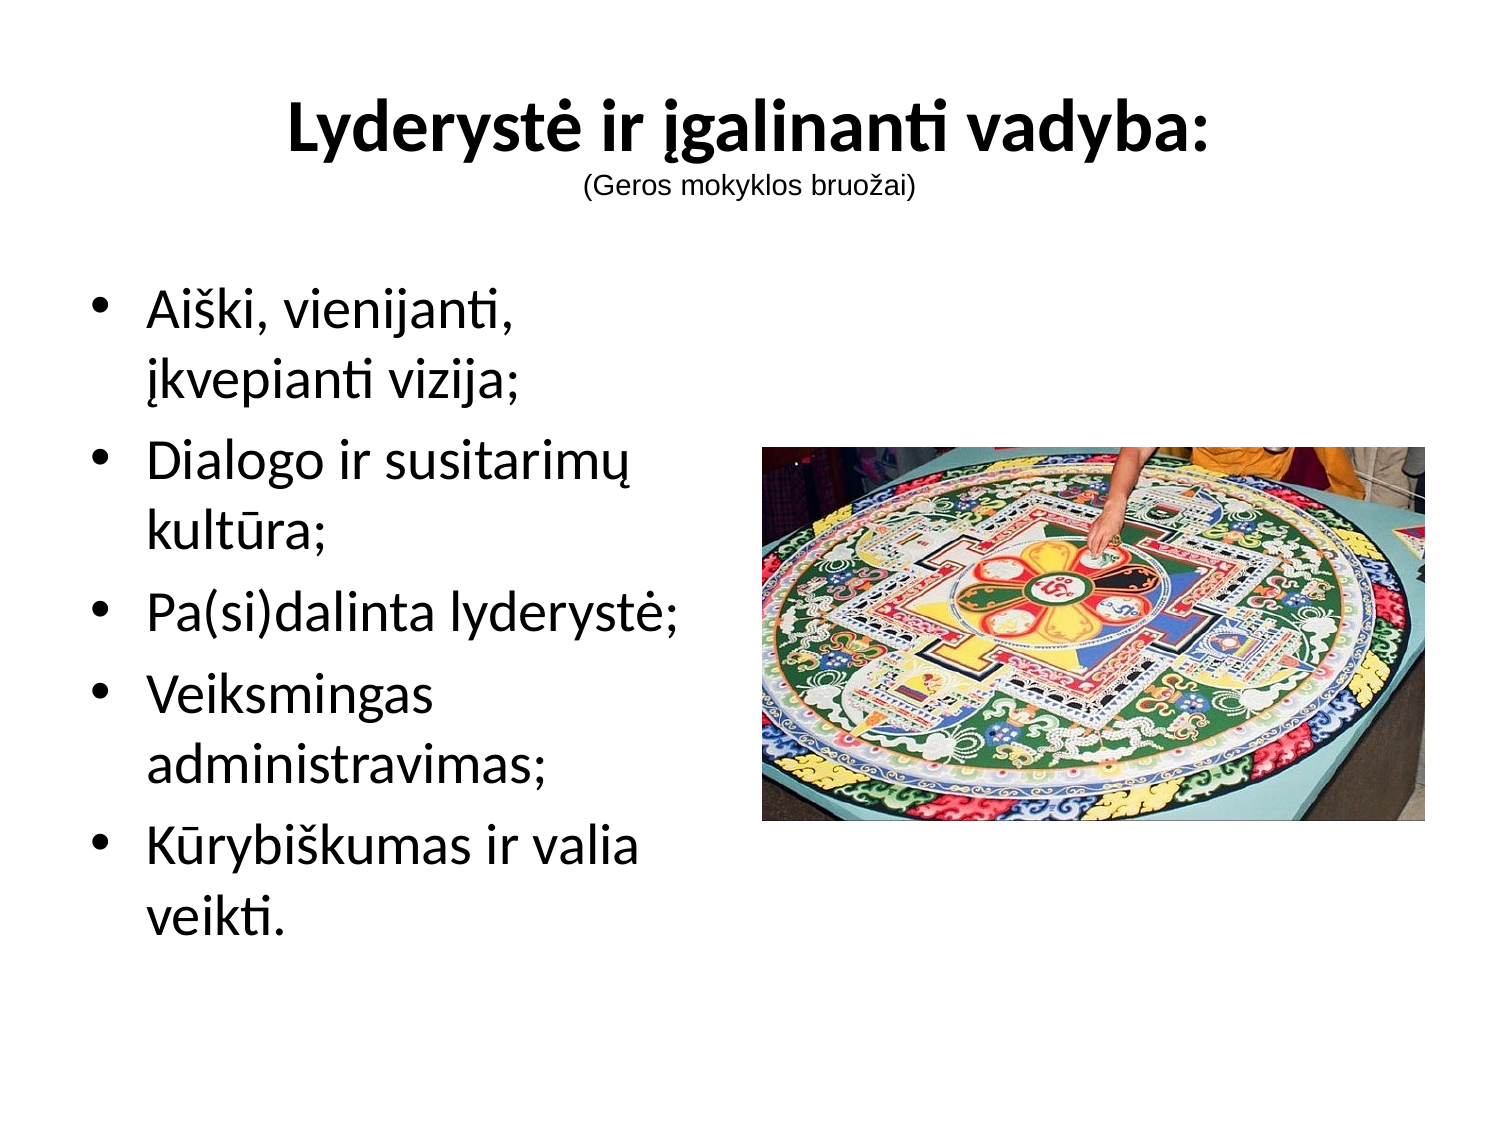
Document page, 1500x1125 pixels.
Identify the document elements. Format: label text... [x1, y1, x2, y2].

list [762, 446, 1426, 821]
title Lyderystė ir įgalinanti vadyba: (Geros mokyklos bruožai) [75, 45, 1425, 233]
list Aiški, vienijanti, įkvepianti vizija; Dialogo ir susitarimų kultūra; Pa(si)dalinta lyderystė; Veiksmingas administravimas; Kūrybiškumas ir valia veikti. [75, 262, 738, 1005]
